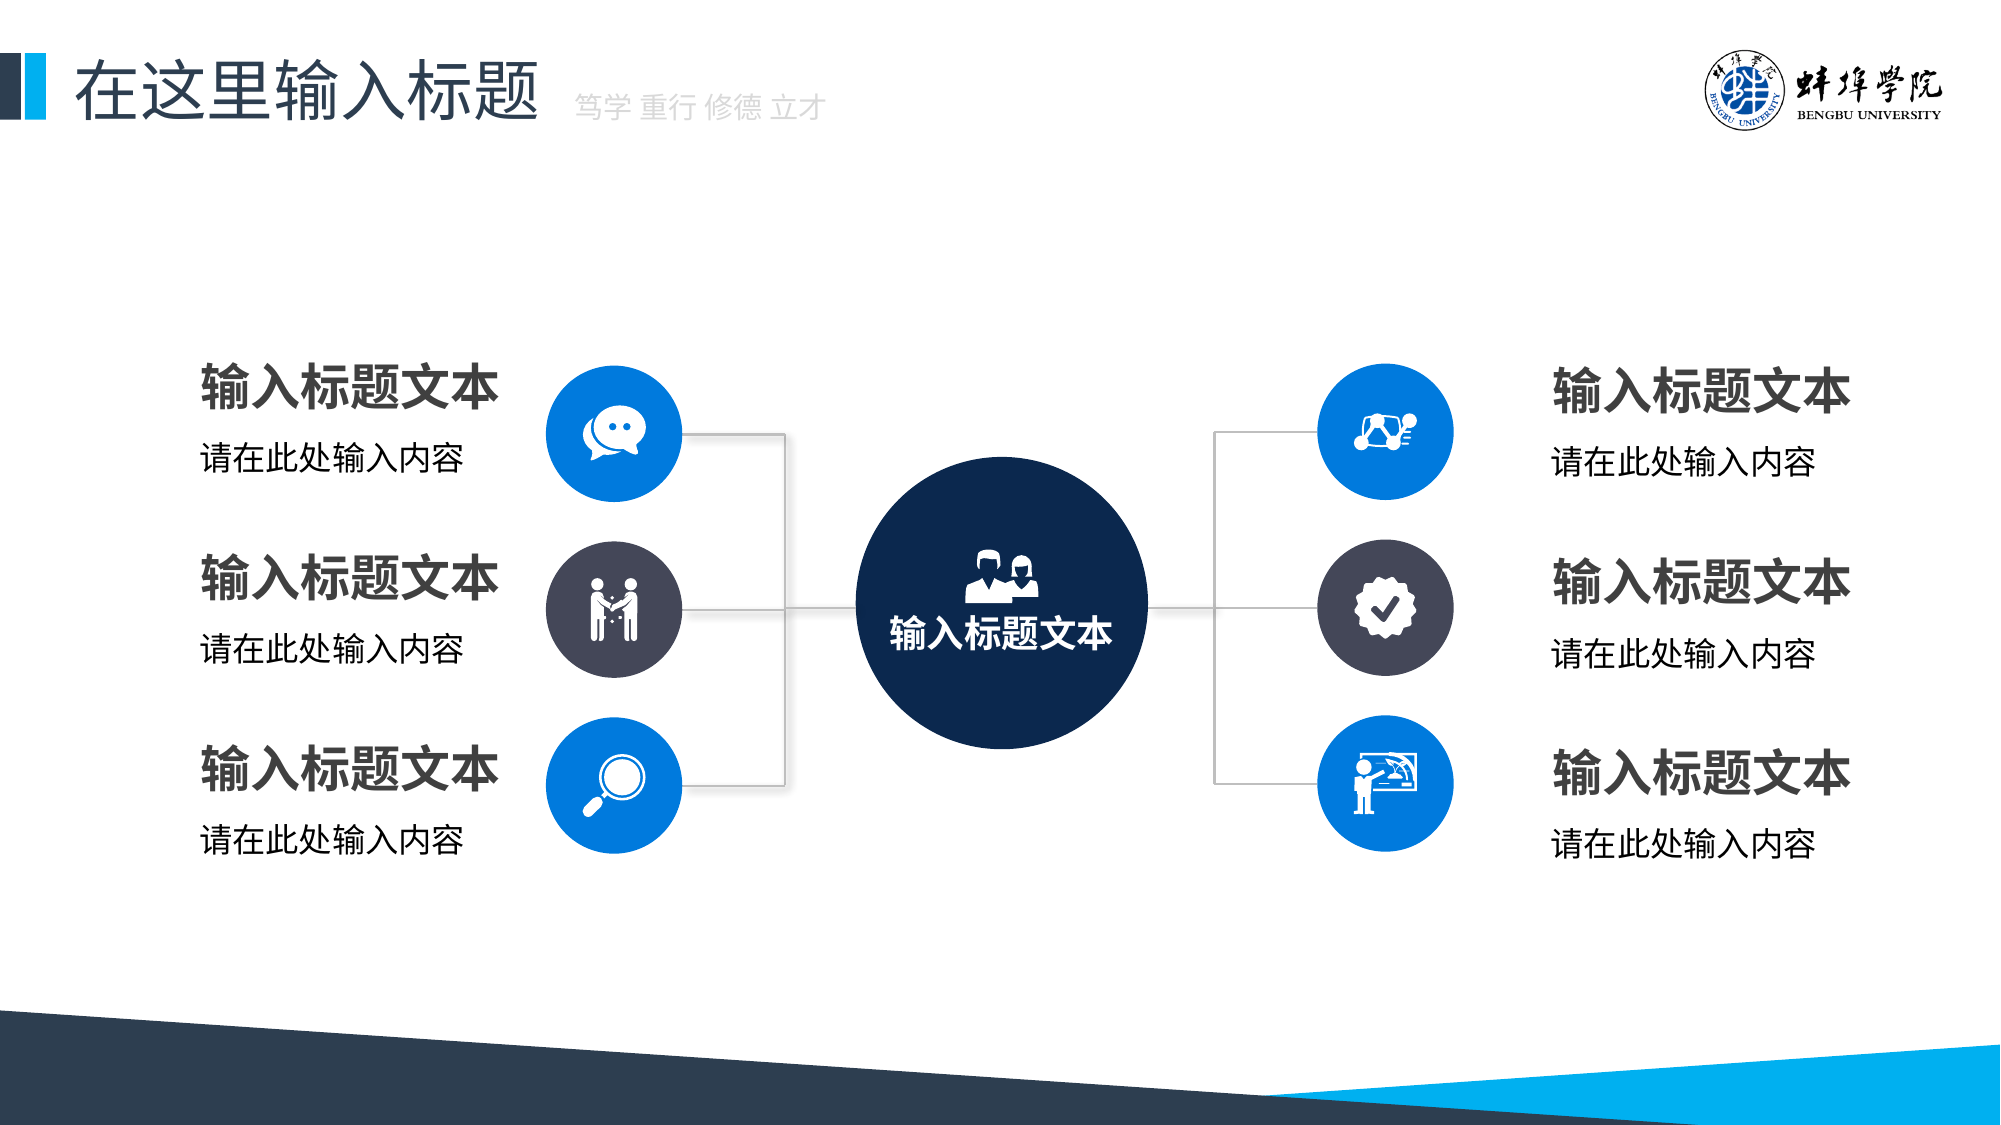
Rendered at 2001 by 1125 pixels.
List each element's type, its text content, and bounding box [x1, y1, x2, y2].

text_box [855, 456, 1149, 750]
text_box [1213, 363, 1455, 853]
text_box 笃学 重行 修德 立才 [560, 81, 957, 132]
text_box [108, 354, 589, 503]
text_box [108, 736, 589, 885]
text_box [108, 545, 589, 694]
picture [1697, 40, 1959, 136]
text_box 在这里输入标题 [58, 41, 556, 137]
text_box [1460, 358, 1940, 507]
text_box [545, 716, 683, 855]
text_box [589, 365, 683, 503]
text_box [1460, 740, 1940, 889]
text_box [545, 540, 683, 679]
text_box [1460, 549, 1940, 698]
